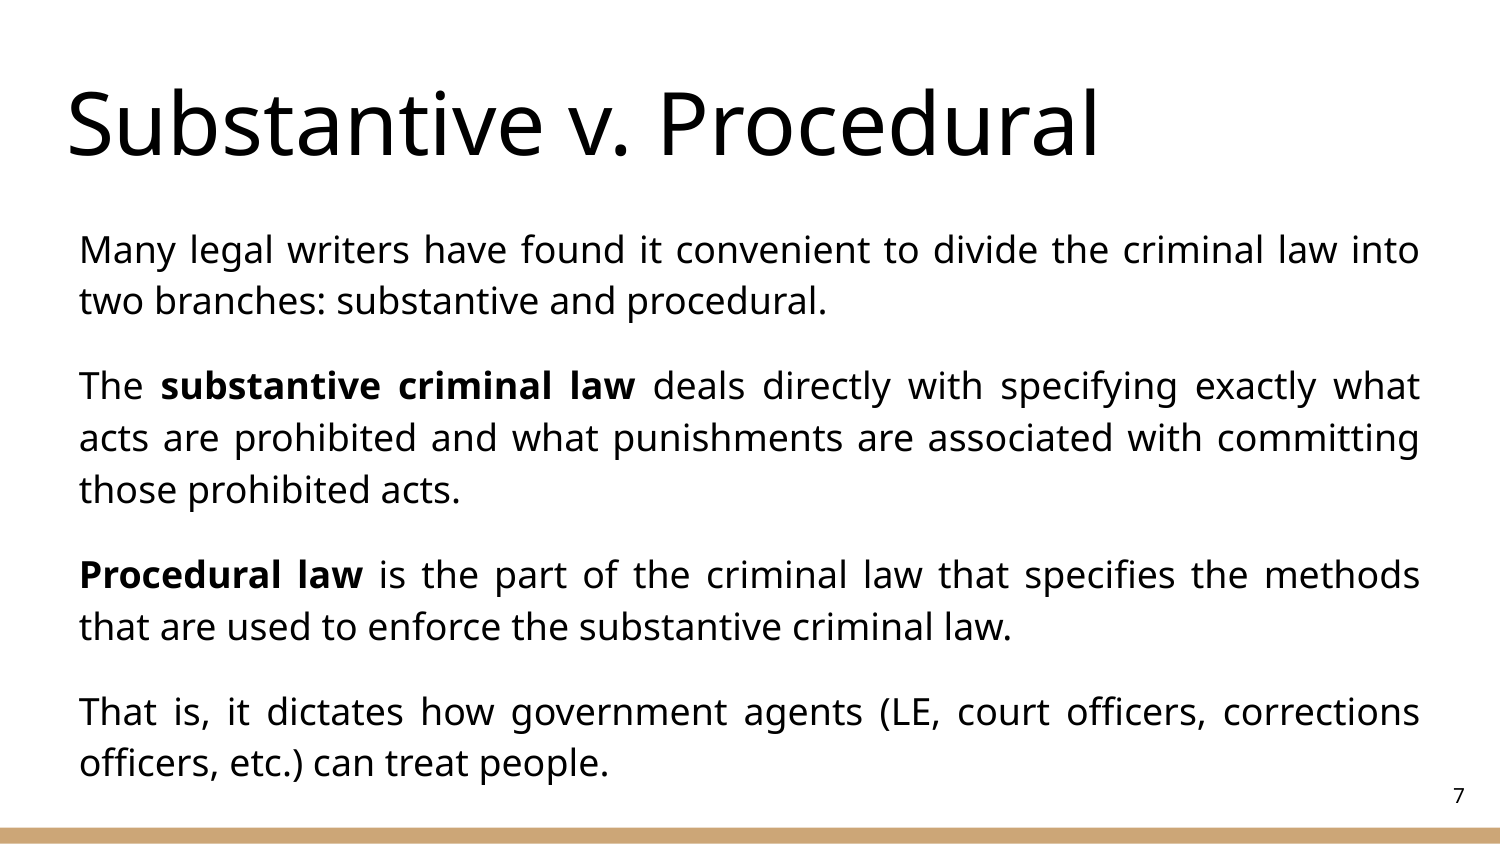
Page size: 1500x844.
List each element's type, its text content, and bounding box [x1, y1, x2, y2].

title Substantive v. Procedural [51, 51, 1449, 189]
slide_number ‹#› [1389, 764, 1480, 830]
list Many legal writers have found it convenient to divide the criminal law into two branches: substantive and procedural. The substantive criminal law deals directly with specifying exactly what acts are prohibited and what punishments are associated with committing those prohibited acts. Procedural law is the part of the criminal law that specifies the methods that are used to enforce the substantive criminal law. That is, it dictates how government agents (LE, court officers, corrections officers, etc.) can treat people. [63, 203, 1437, 779]
